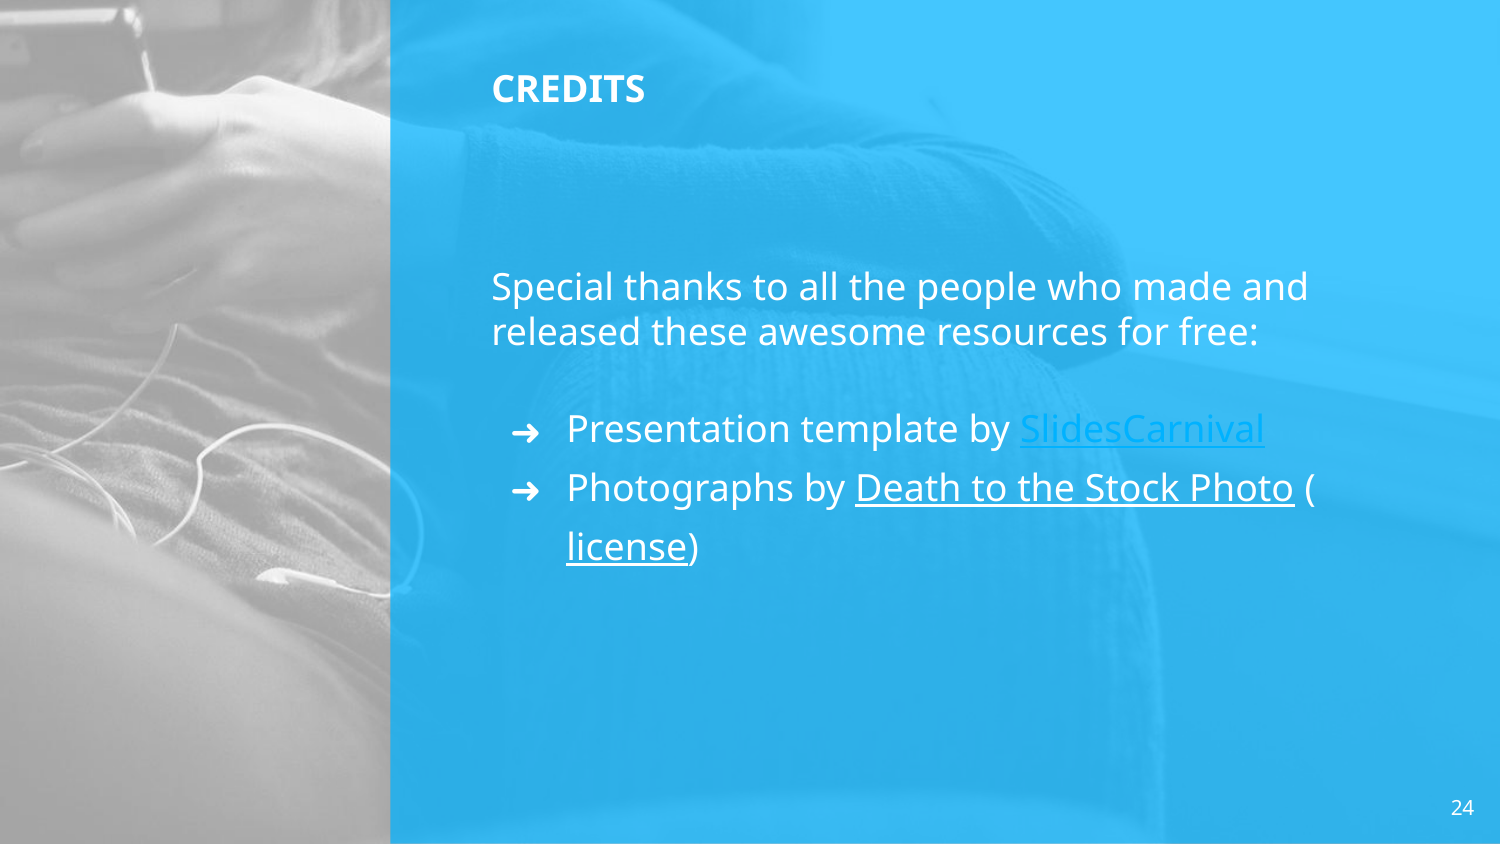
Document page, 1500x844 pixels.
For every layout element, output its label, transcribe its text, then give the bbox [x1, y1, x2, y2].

picture [390, 0, 1500, 844]
slide_number ‹#› [1399, 779, 1490, 844]
title CREDITS [476, 49, 1415, 133]
text_box MAY [0, 0, 390, 844]
list Special thanks to all the people who made and released these awesome resources for free: Presentation template by SlidesCarnival Photographs by Death to the Stock Photo (license) [476, 247, 1415, 761]
